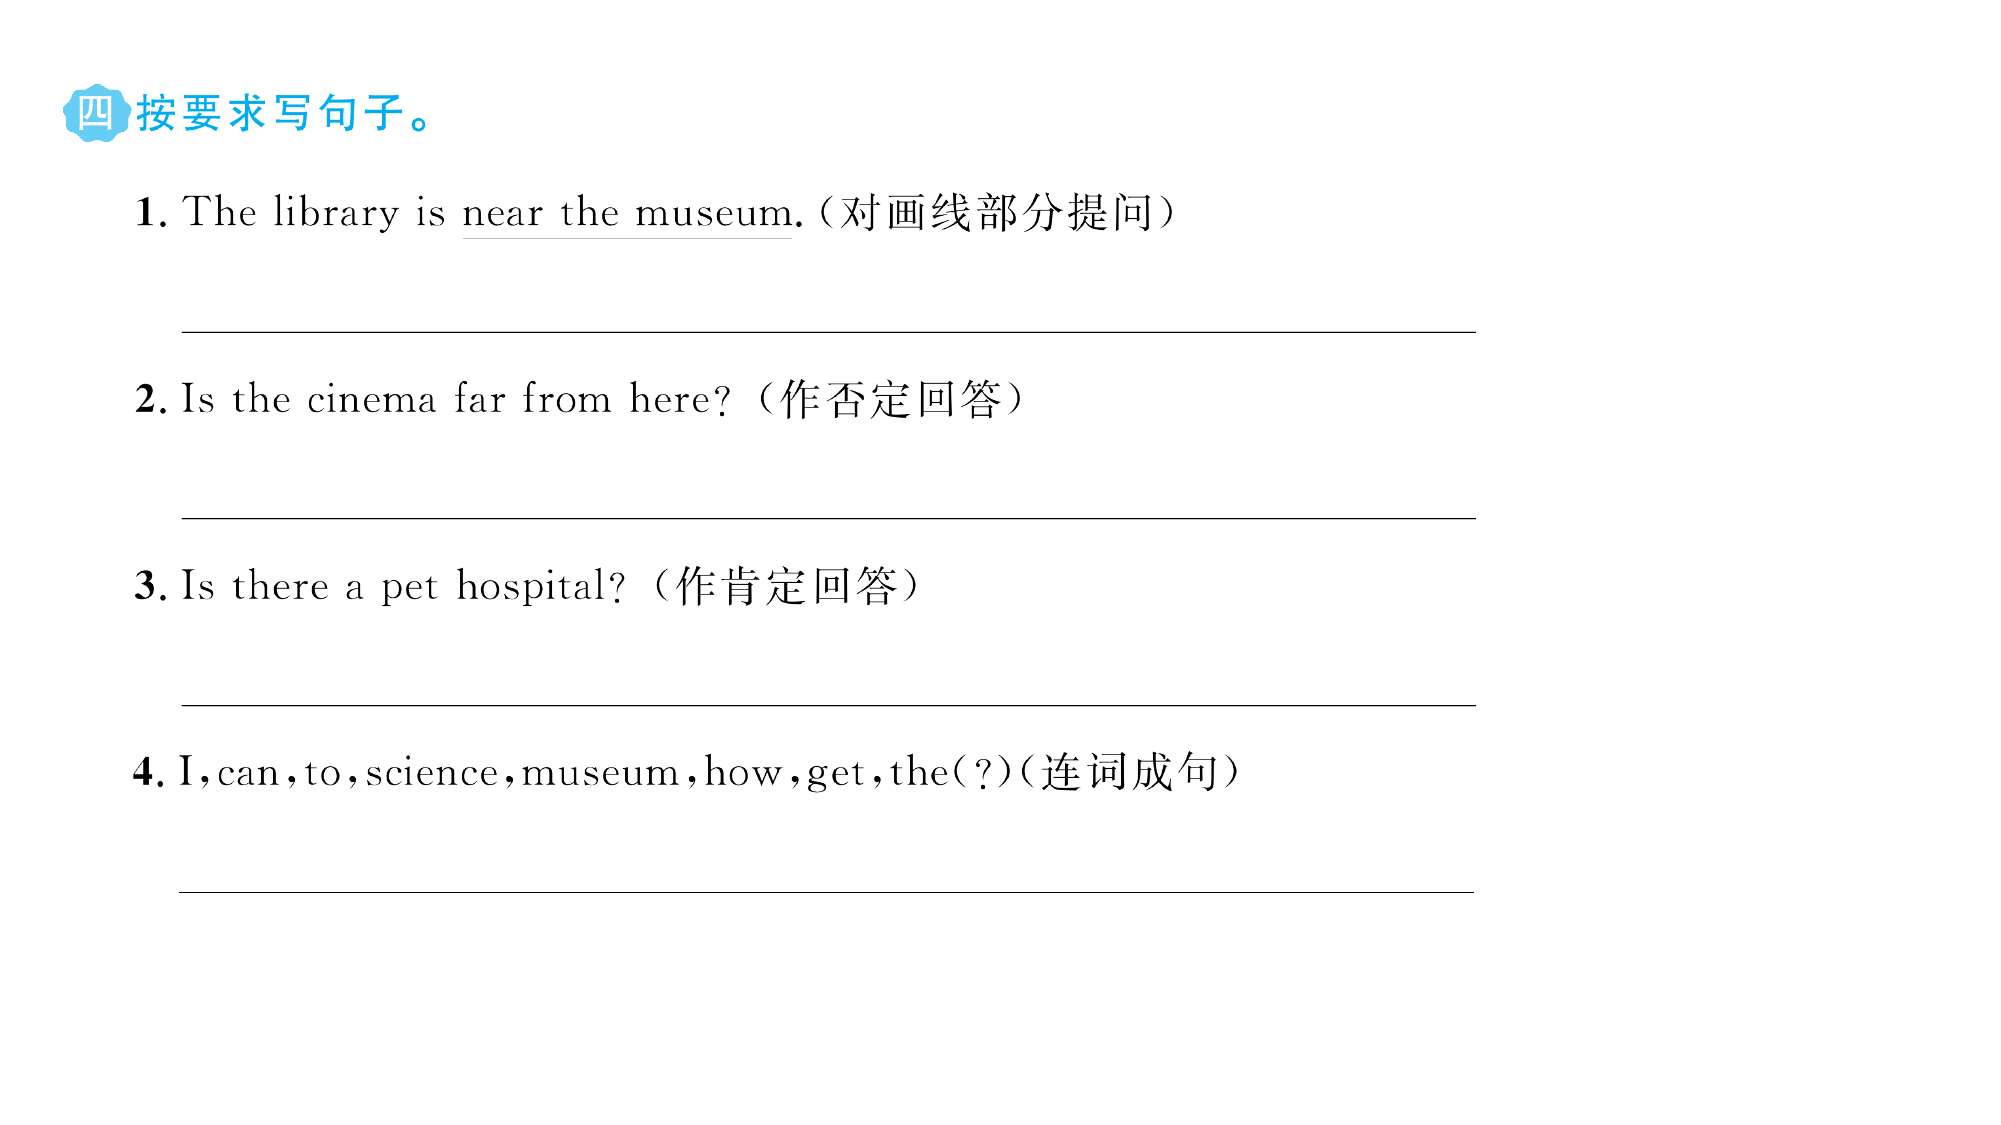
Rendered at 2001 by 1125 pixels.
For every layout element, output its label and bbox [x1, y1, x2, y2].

picture [58, 58, 2000, 925]
